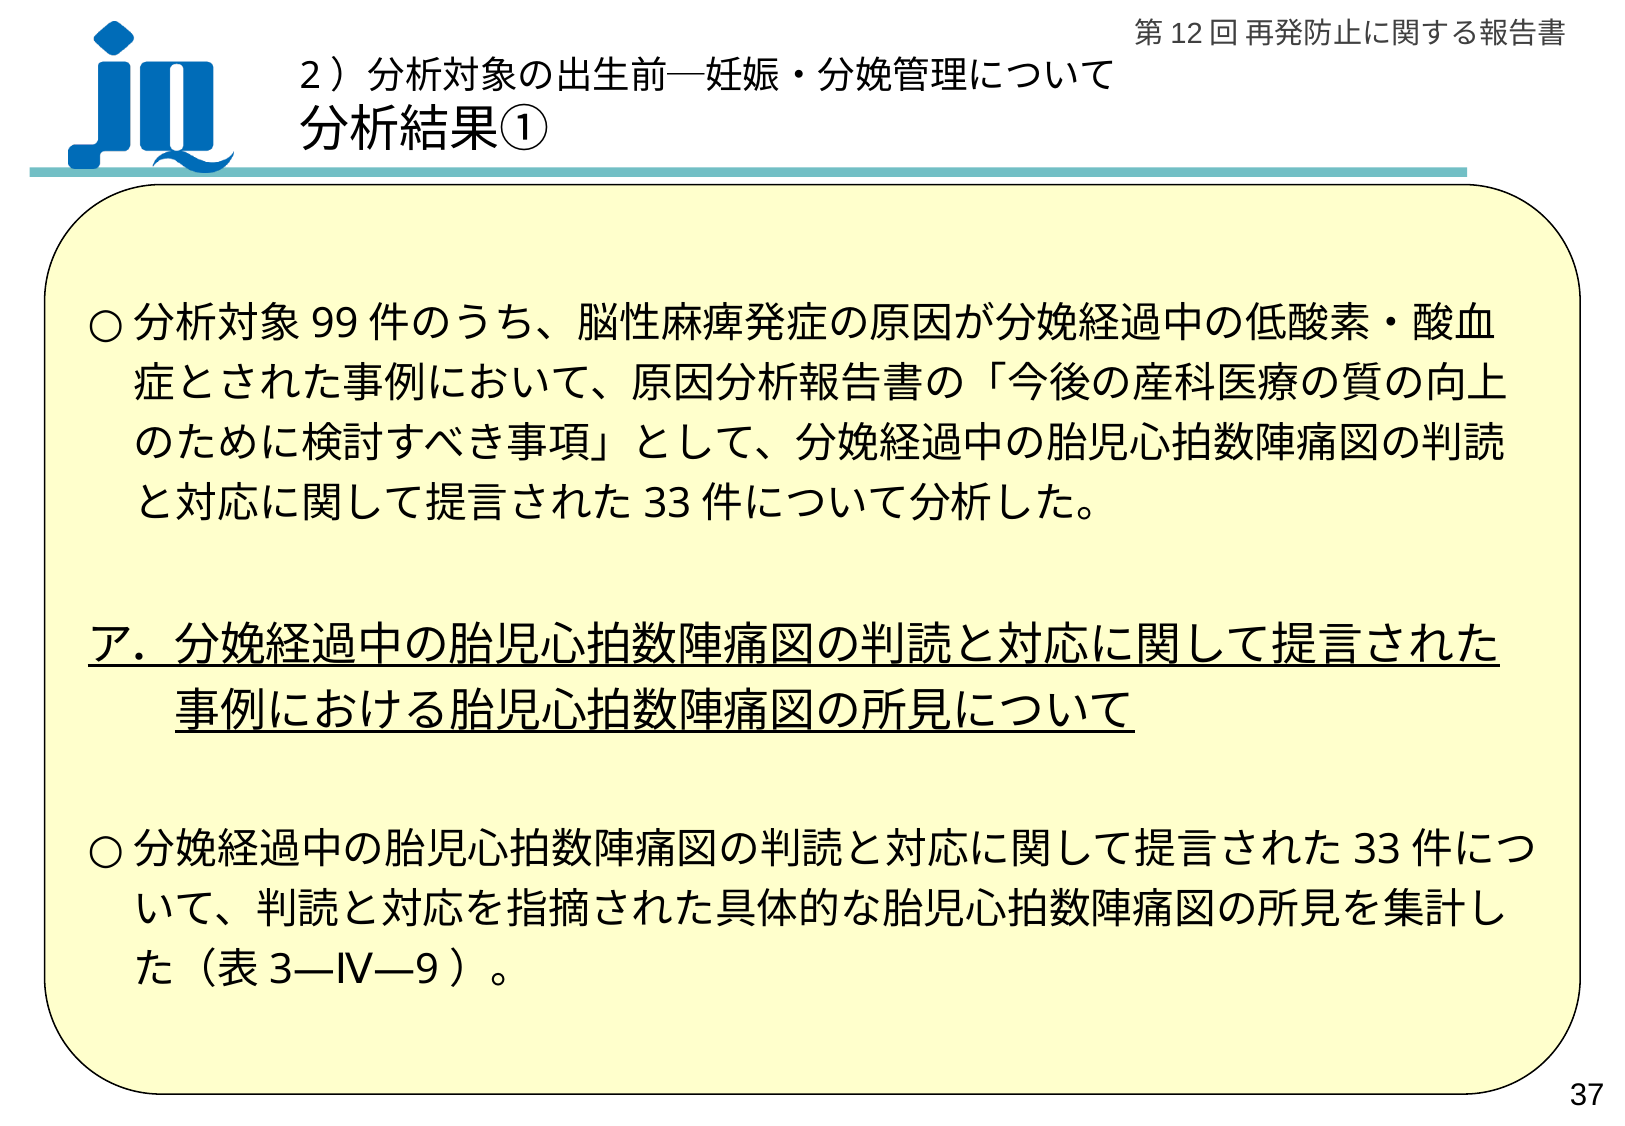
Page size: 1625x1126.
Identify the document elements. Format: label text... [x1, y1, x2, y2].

text_box 2）分析対象の出生前─妊娠・分娩管理について 分析結果① [283, 43, 1133, 165]
picture [68, 21, 234, 173]
text_box 分析対象99件のうち、脳性麻痺発症の原因が分娩経過中の低酸素・酸血症とされた事例において、原因分析報告書の「今後の産科医療の質の向上のために検討すべき事項」として、分娩経過中の胎児心拍数陣痛図の判読と対応に関して提言された33件について分析した。 ア．分娩経過中の胎児心拍数陣痛図の判読と対応に関して提言された事例における胎児心拍数陣痛図の所見について 分娩経過中の胎児心拍数陣痛図の判読と対応に関して提言された33件について、判読と対応を指摘された具体的な胎児心拍数陣痛図の所見を集計した（表3―Ⅳ―9）。 [44, 184, 1581, 1095]
slide_number 36 [1241, 1066, 1621, 1126]
